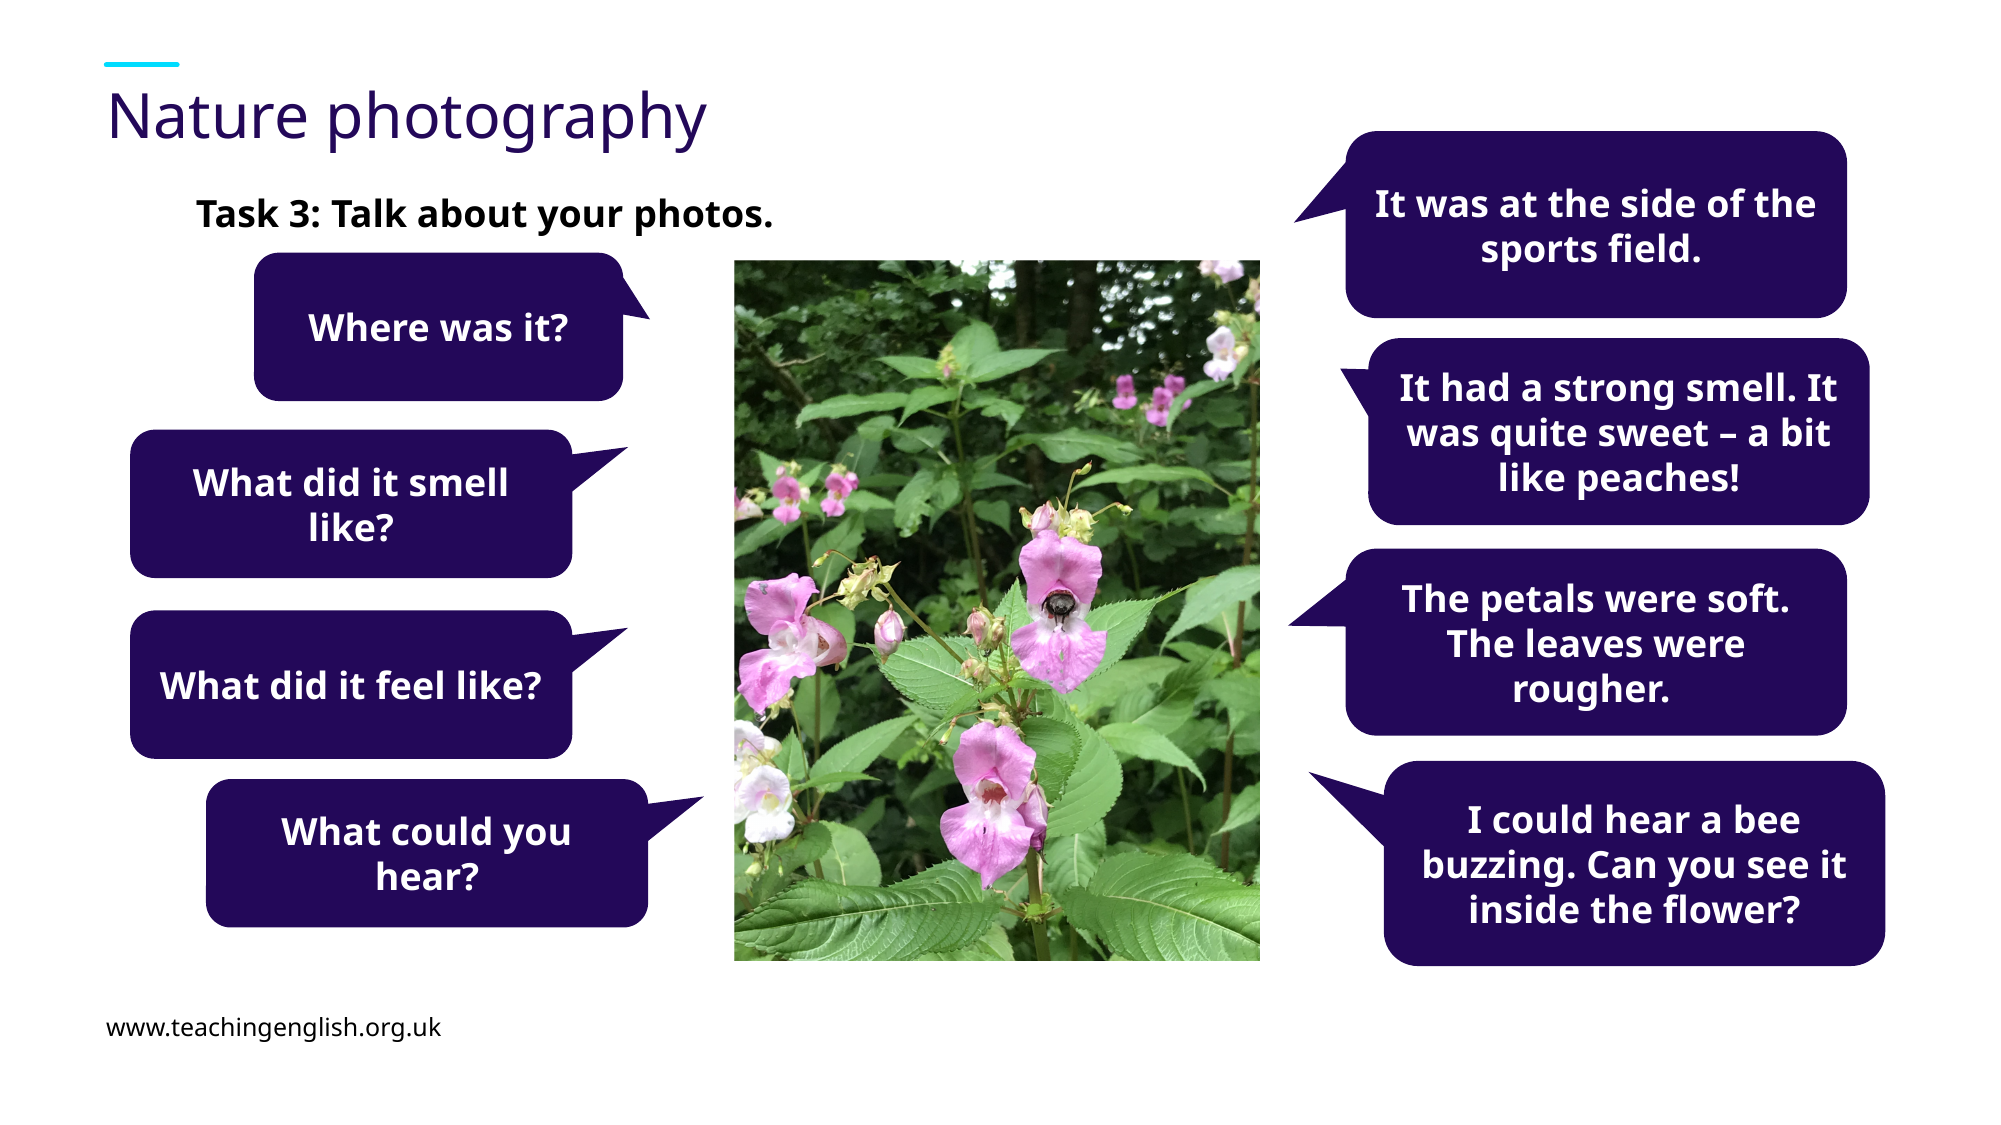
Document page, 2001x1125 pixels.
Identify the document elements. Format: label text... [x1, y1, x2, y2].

picture [646, 261, 1348, 960]
text_box The petals were soft. The leaves were rougher. [1348, 547, 1849, 737]
text_box Where was it? [252, 251, 653, 403]
text_box What did it feel like? [129, 609, 632, 760]
footer www.teachingenglish.org.uk [106, 1015, 1819, 1046]
text_box What did it smell like? [129, 428, 632, 580]
text_box What could you hear? [204, 778, 650, 929]
text_box I could hear a bee buzzing. Can you see it inside the flower? [1348, 759, 1887, 968]
text_box It had a strong smell. It was quite sweet – a bit like peaches! [1348, 337, 1871, 527]
text_box It was at the side of the sports field. [1290, 130, 1849, 320]
title Nature photography [106, 82, 1902, 213]
text_box Task 3: Talk about your photos. [181, 175, 1344, 243]
